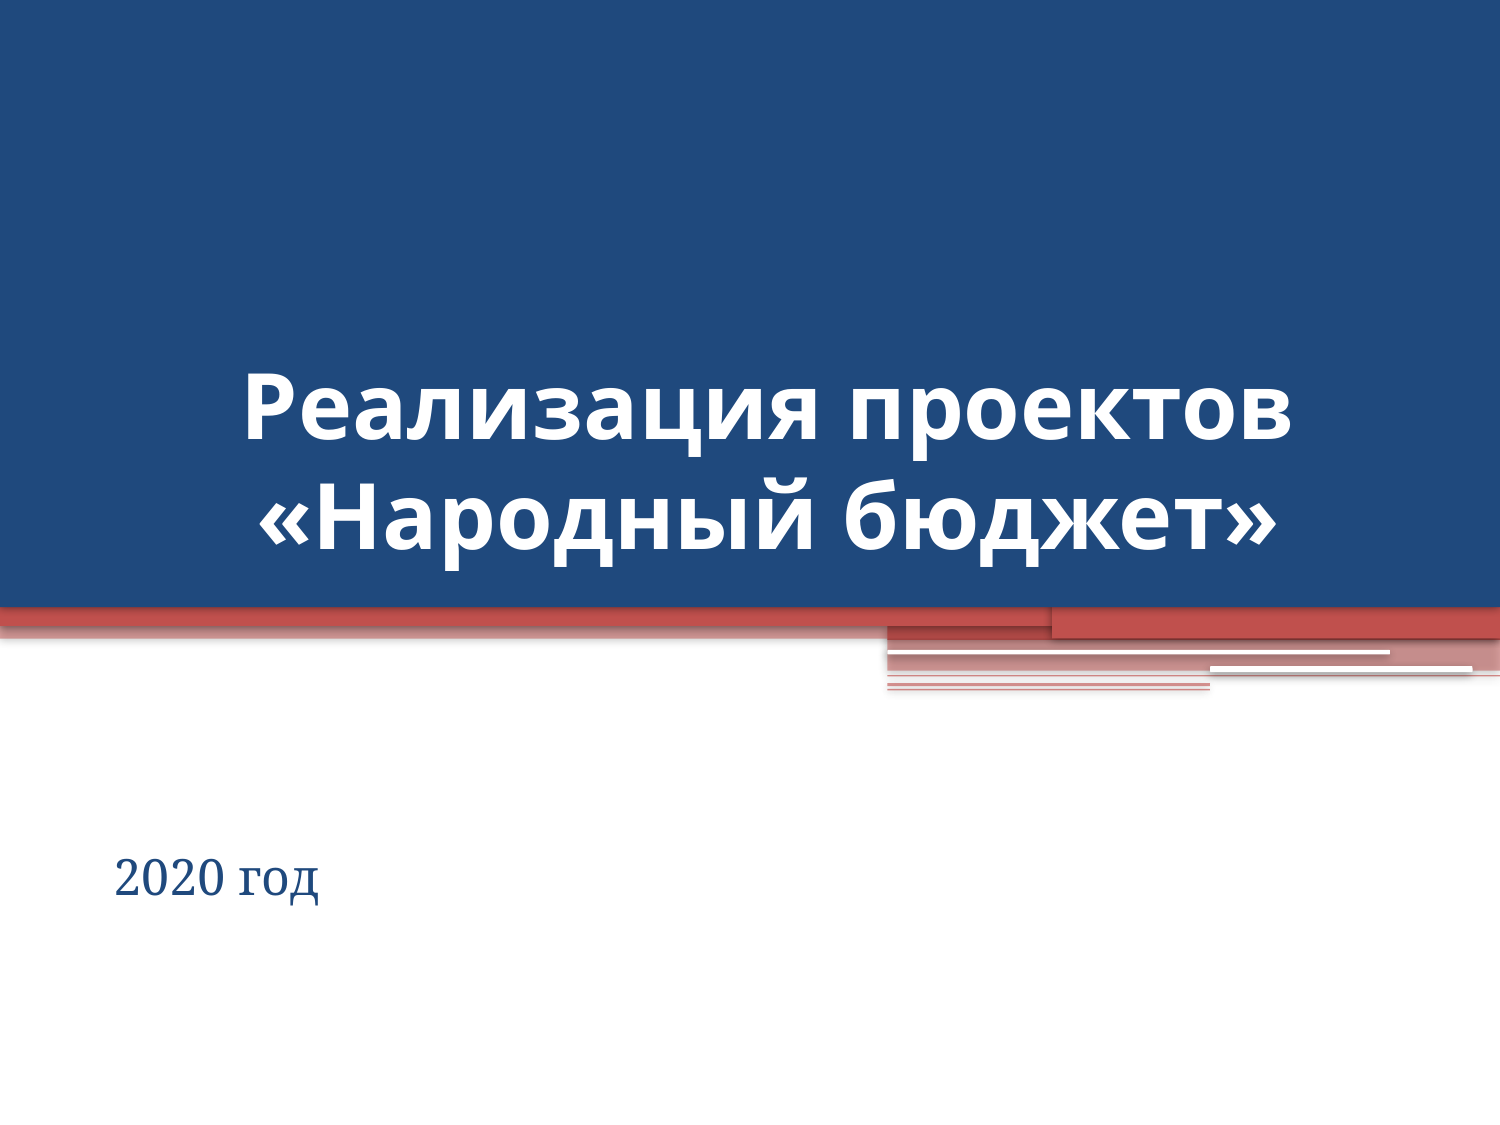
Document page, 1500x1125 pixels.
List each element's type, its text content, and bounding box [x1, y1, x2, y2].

title Реализация проектов «Народный бюджет» [75, 394, 1463, 636]
subtitle 2020 год [75, 639, 888, 928]
